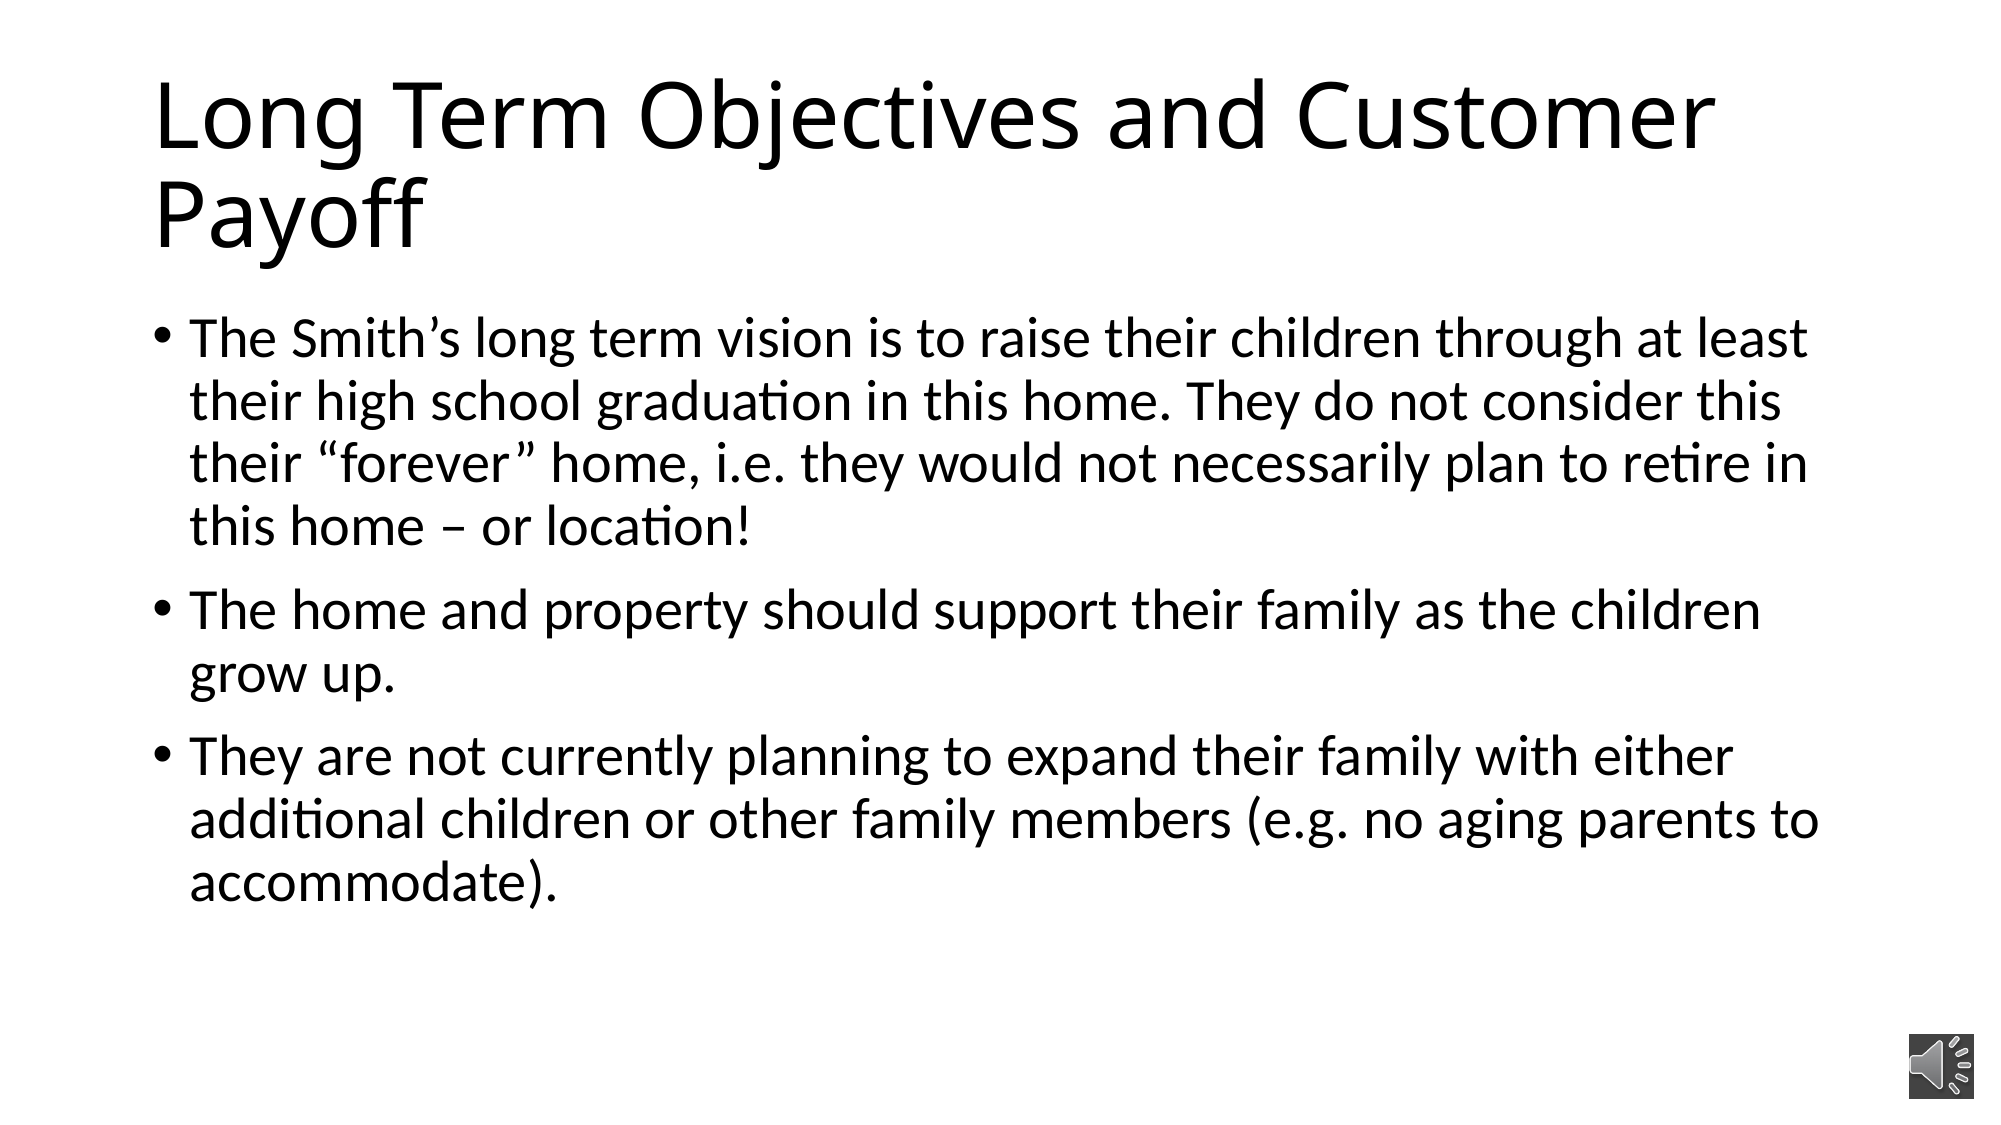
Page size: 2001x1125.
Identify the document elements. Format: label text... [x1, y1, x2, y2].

picture [1908, 1033, 1975, 1100]
list The Smith’s long term vision is to raise their children through at least their high school graduation in this home. They do not consider this their “forever” home, i.e. they would not necessarily plan to retire in this home – or location! The home and property should support their family as the children grow up. They are not currently planning to expand their family with either additional children or other family members (e.g. no aging parents to accommodate). [137, 299, 1863, 1014]
title Long Term Objectives and Customer Payoff [137, 59, 1863, 278]
